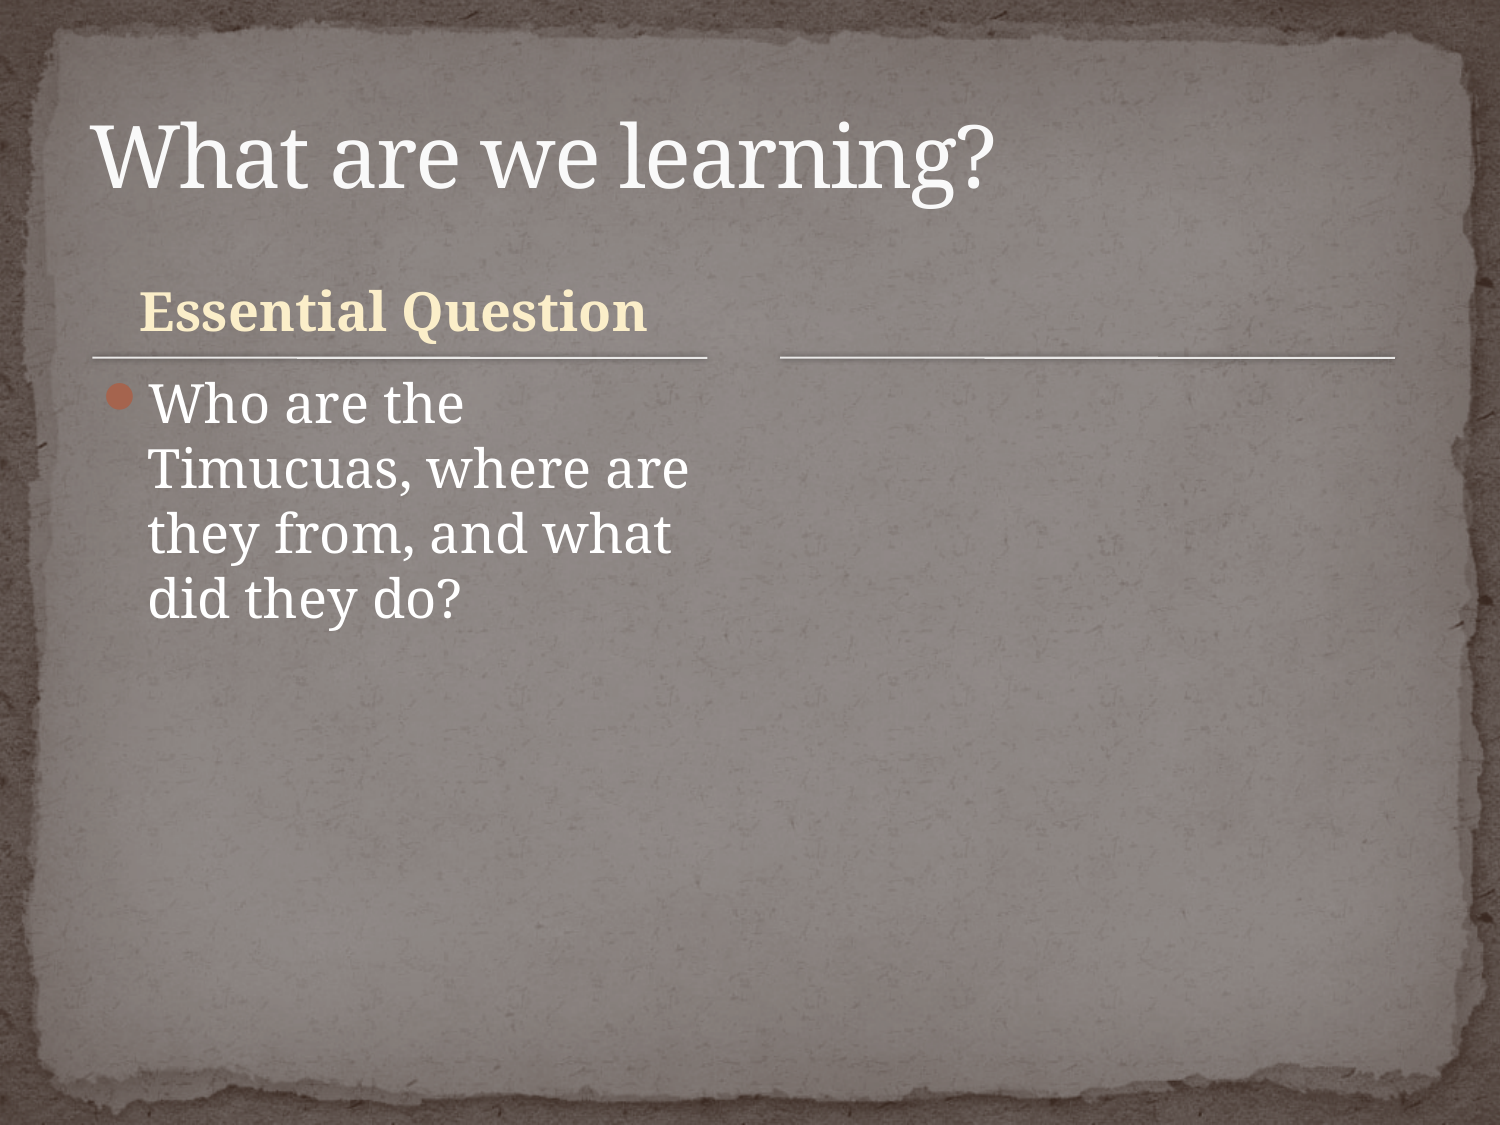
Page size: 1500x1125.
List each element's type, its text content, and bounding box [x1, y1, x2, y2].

list Who are the Timucuas, where are they from, and what did they do? [87, 362, 750, 1005]
list Essential Question [123, 223, 790, 352]
title What are we learning? [74, 25, 1425, 213]
